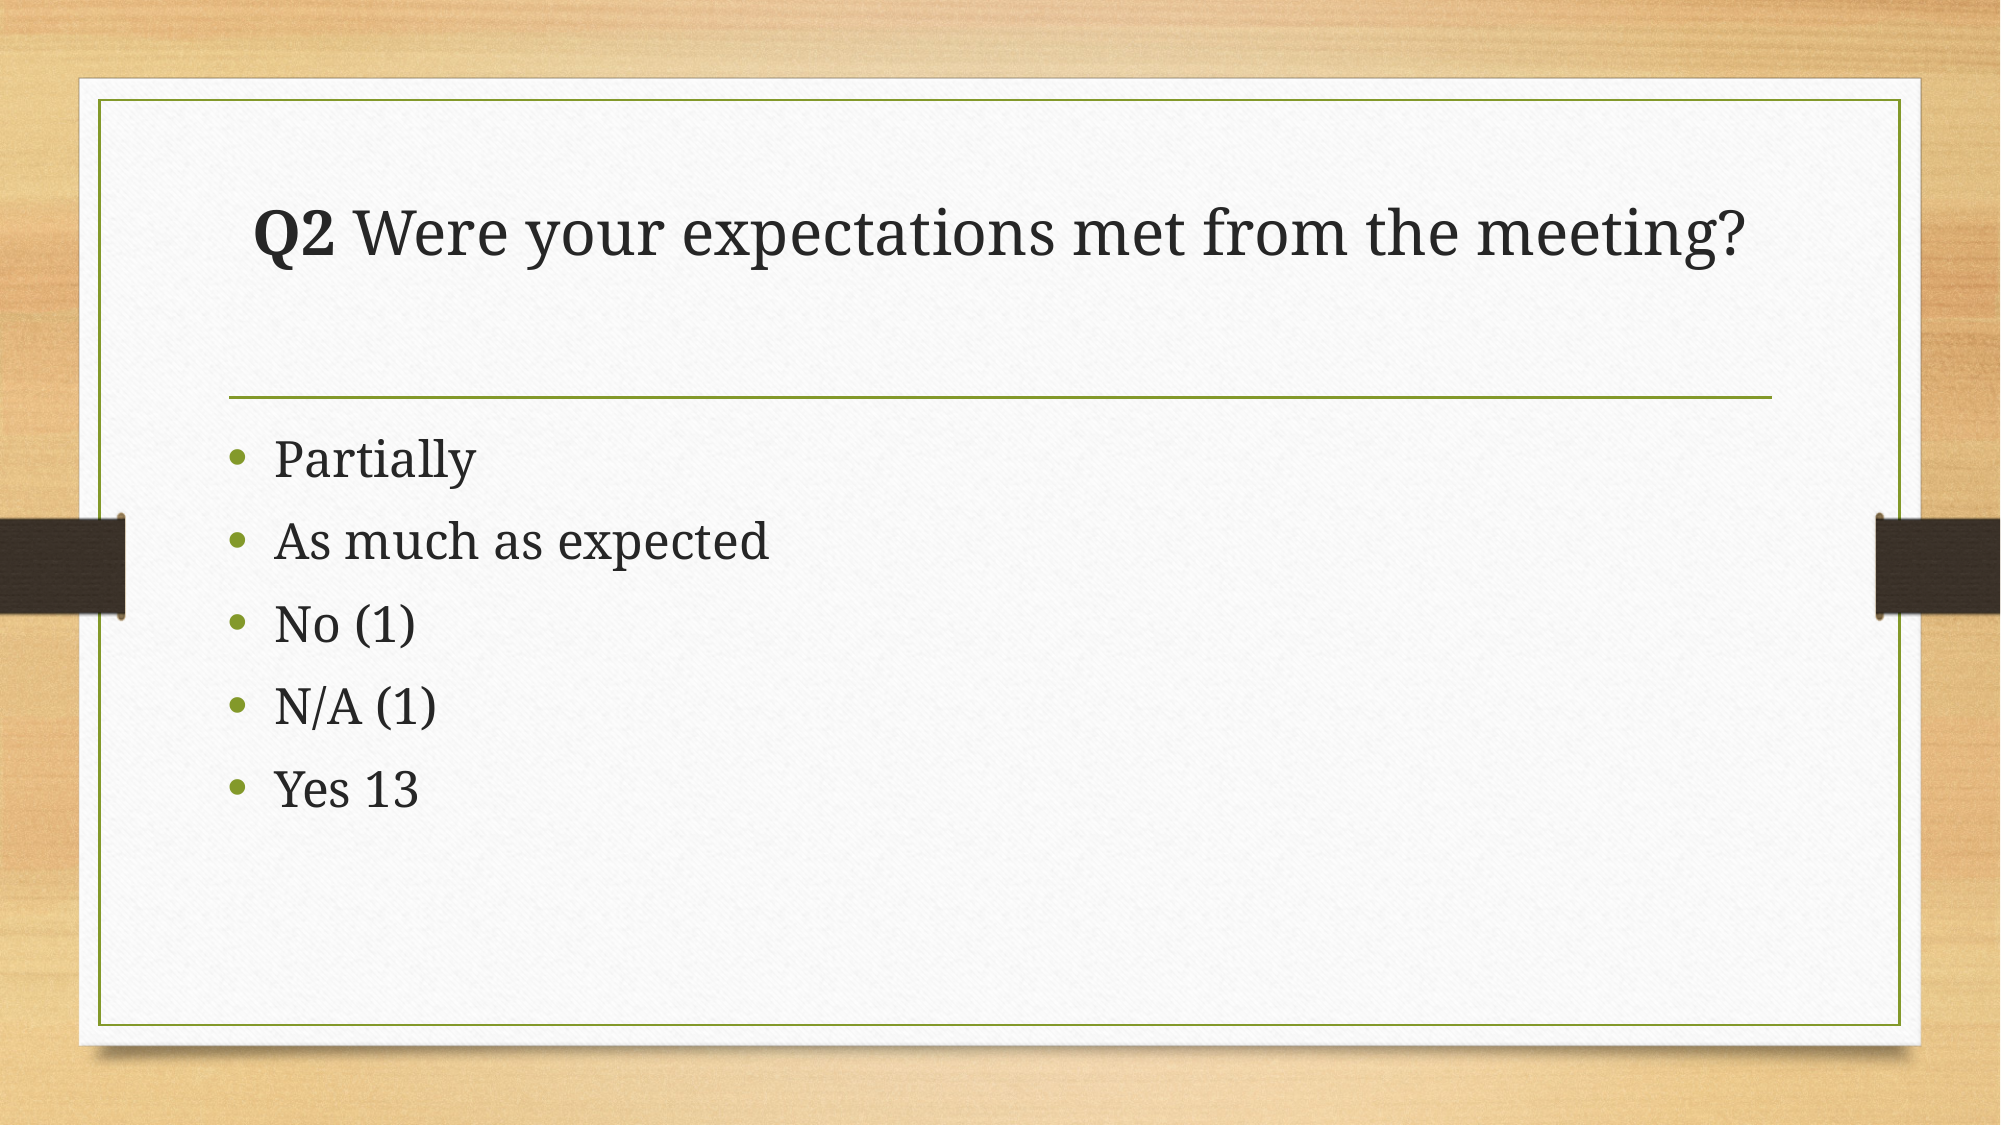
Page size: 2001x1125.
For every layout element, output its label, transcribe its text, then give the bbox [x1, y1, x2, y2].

list Partially As much as expected No (1) N/A (1) Yes 13 [212, 419, 1788, 964]
picture [0, 0, 2001, 1125]
title Q2 Were your expectations met from the meeting? [212, 161, 1788, 375]
